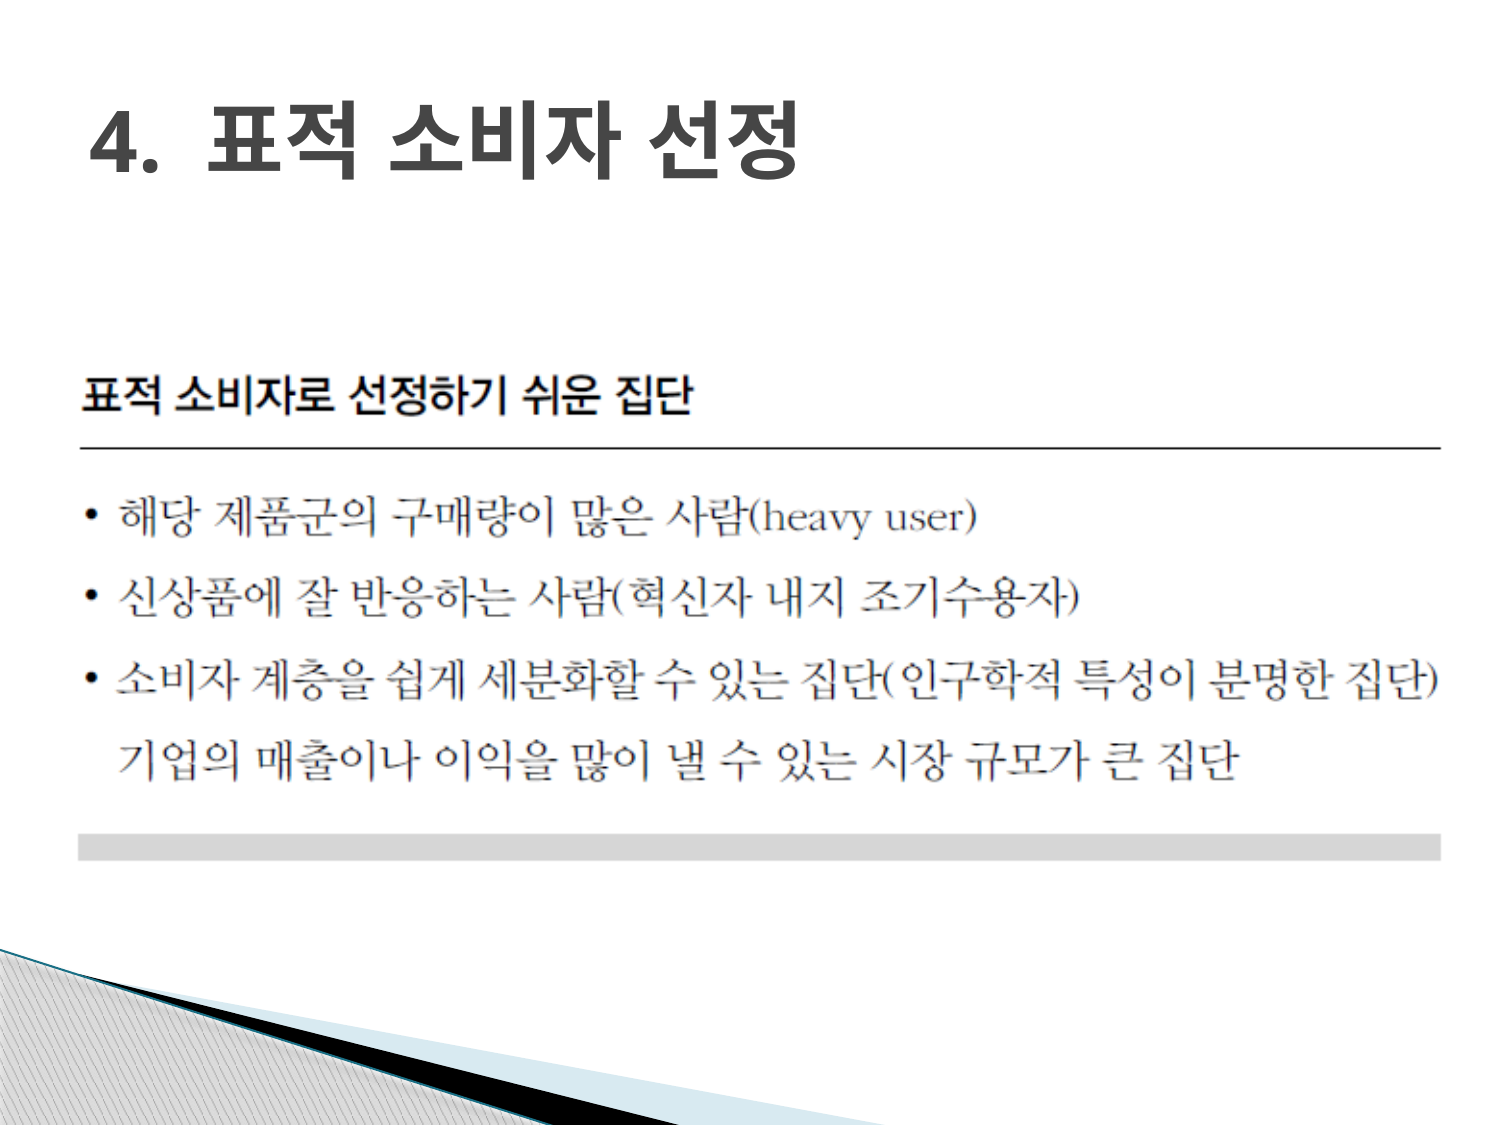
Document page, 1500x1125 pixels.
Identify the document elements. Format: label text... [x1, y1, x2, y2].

title 4. 표적 소비자 선정 [75, 45, 1425, 233]
picture [17, 319, 1499, 918]
